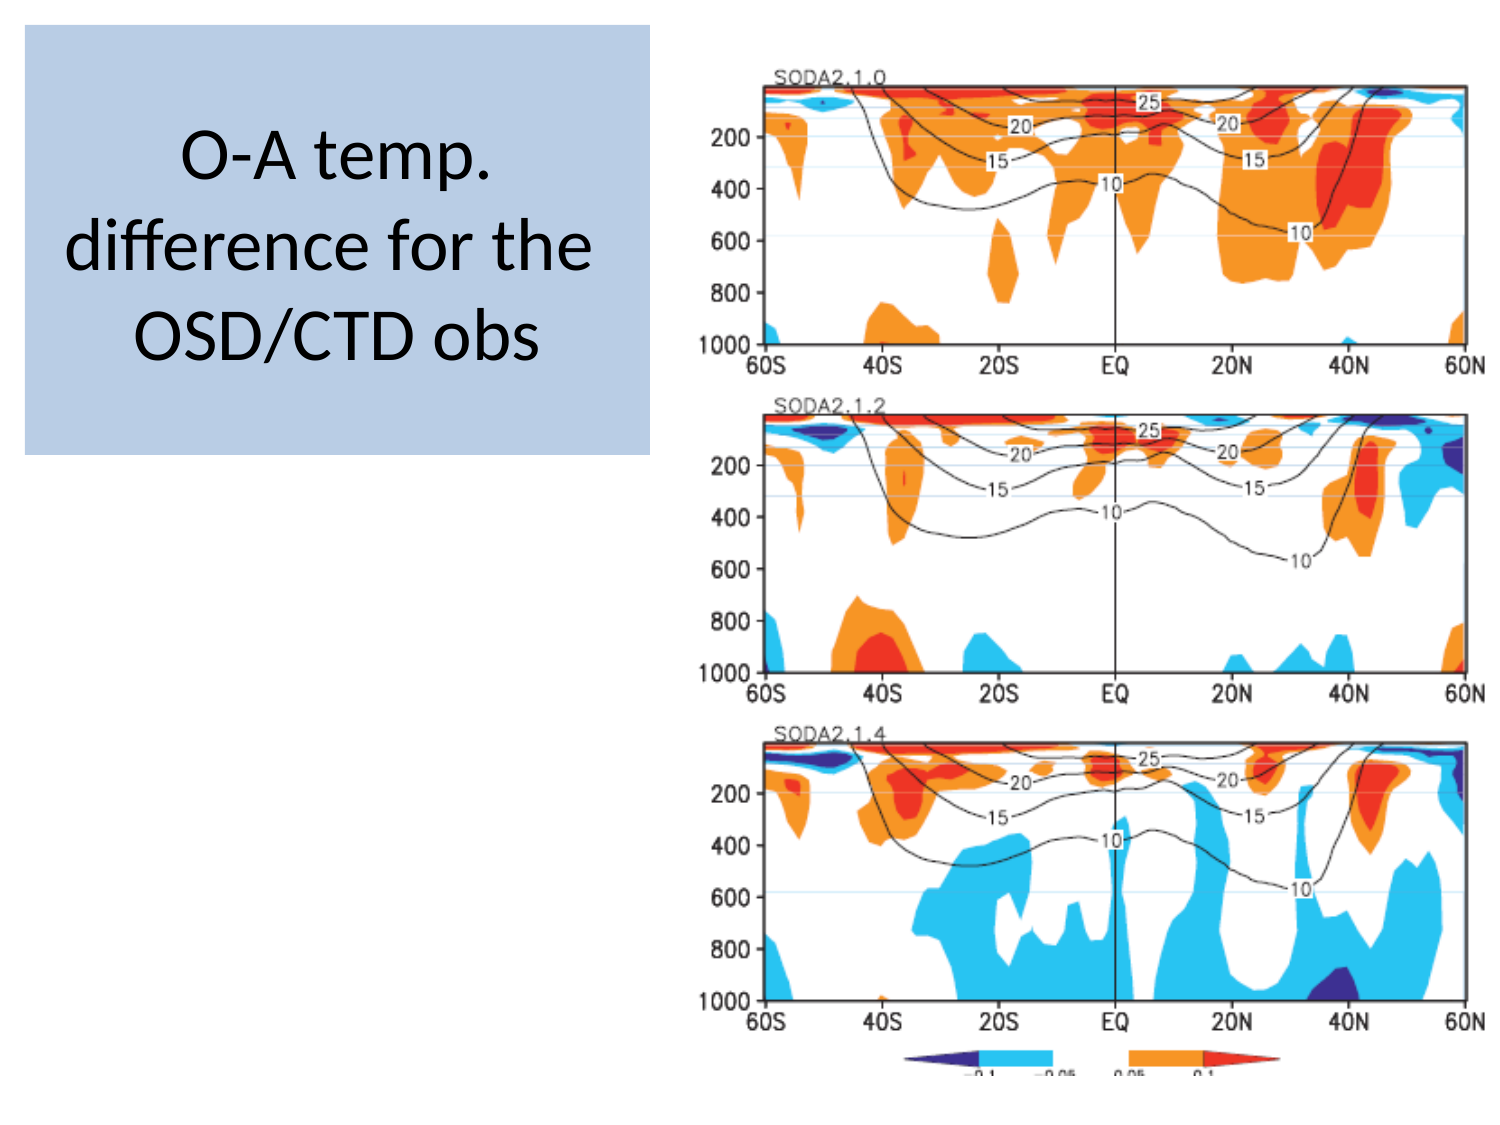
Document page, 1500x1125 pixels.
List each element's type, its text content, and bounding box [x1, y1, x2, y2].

title O-A temp. difference for the OSD/CTD obs [24, 24, 650, 455]
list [685, 49, 1495, 1076]
